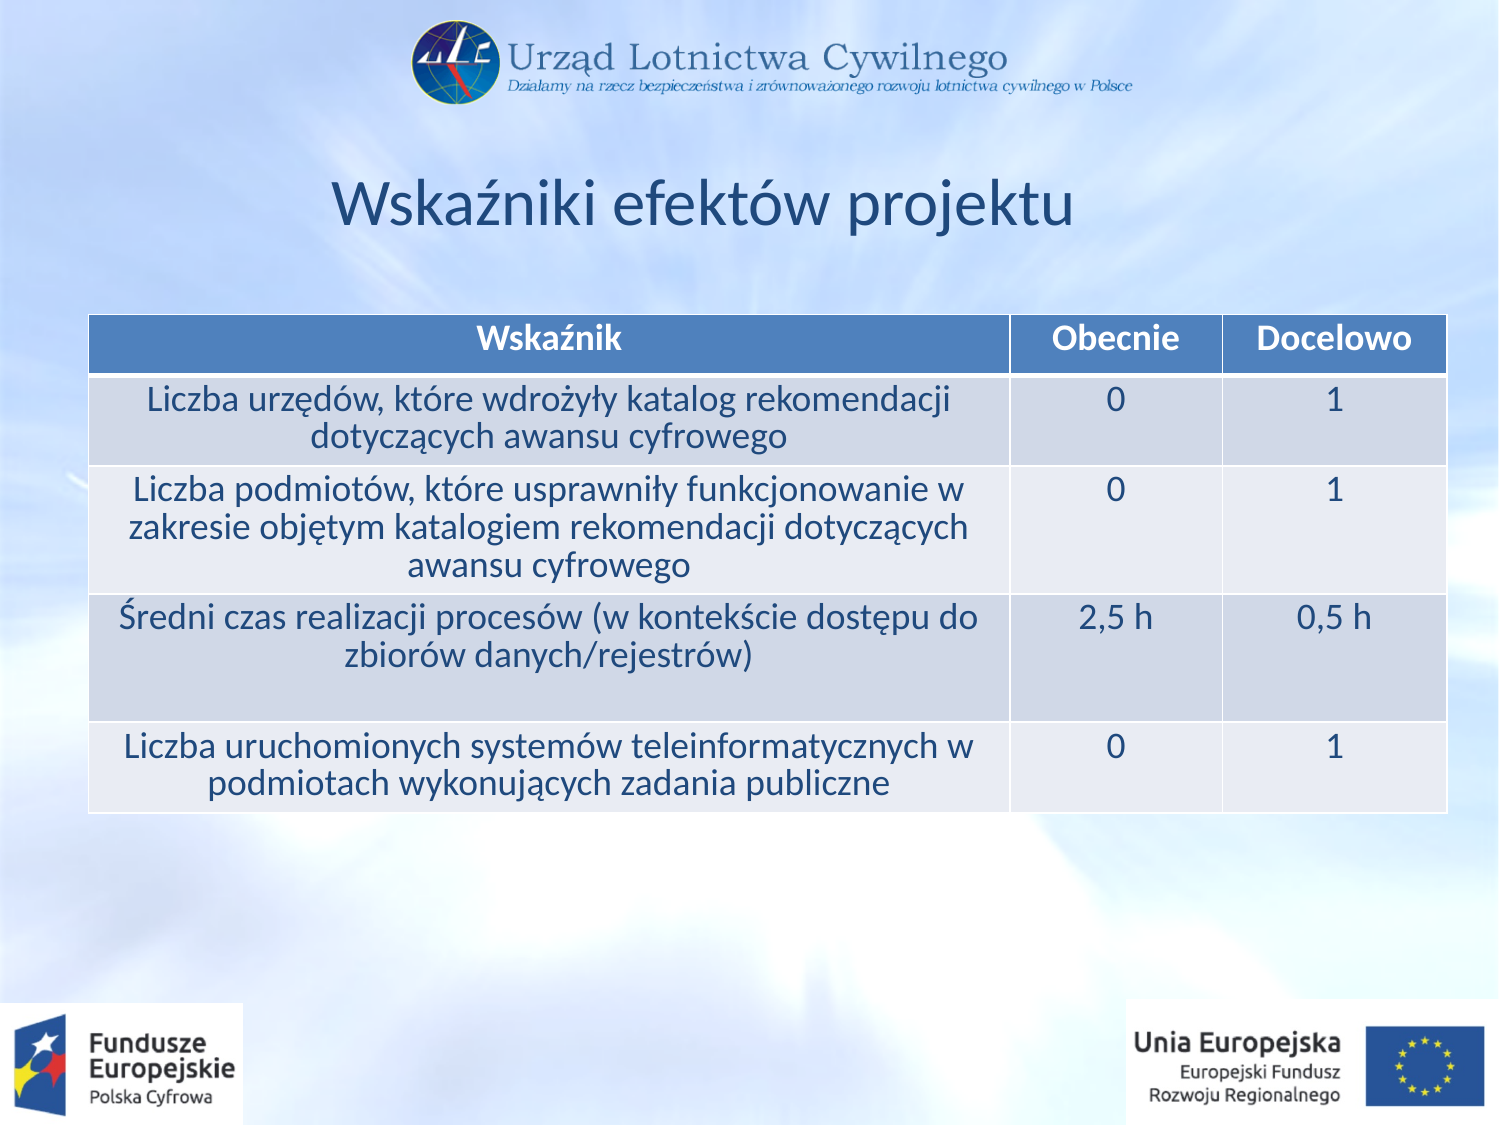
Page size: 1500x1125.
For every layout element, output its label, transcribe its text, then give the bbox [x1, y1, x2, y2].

table_cell 0,5 h [1223, 595, 1446, 721]
table_cell 1 [1223, 467, 1446, 593]
table_cell 2,5 h [1011, 595, 1222, 721]
table_header Docelowo [1223, 315, 1446, 373]
table_header Wskaźnik [89, 315, 1009, 373]
table_cell 1 [1223, 723, 1446, 812]
table_header Obecnie [1011, 315, 1222, 373]
table_cell 1 [1223, 378, 1446, 465]
picture [1126, 999, 1500, 1125]
table_cell Liczba urzędów, które wdrożyły katalog rekomendacji dotyczących awansu cyfrowego [89, 378, 1009, 465]
table_cell 0 [1011, 467, 1222, 593]
text_box Wskaźniki efektów projektu [316, 151, 1091, 247]
picture [407, 19, 1140, 114]
table_cell Liczba podmiotów, które usprawniły funkcjonowanie w zakresie objętym katalogiem rekomendacji dotyczących awansu cyfrowego [89, 467, 1009, 593]
table_cell Liczba uruchomionych systemów teleinformatycznych w podmiotach wykonujących zadania publiczne [89, 723, 1009, 812]
picture [0, 1003, 243, 1125]
table_cell Średni czas realizacji procesów (w kontekście dostępu do zbiorów danych/rejestrów) [89, 595, 1009, 721]
table_cell 0 [1011, 378, 1222, 465]
table_cell 0 [1011, 723, 1222, 812]
